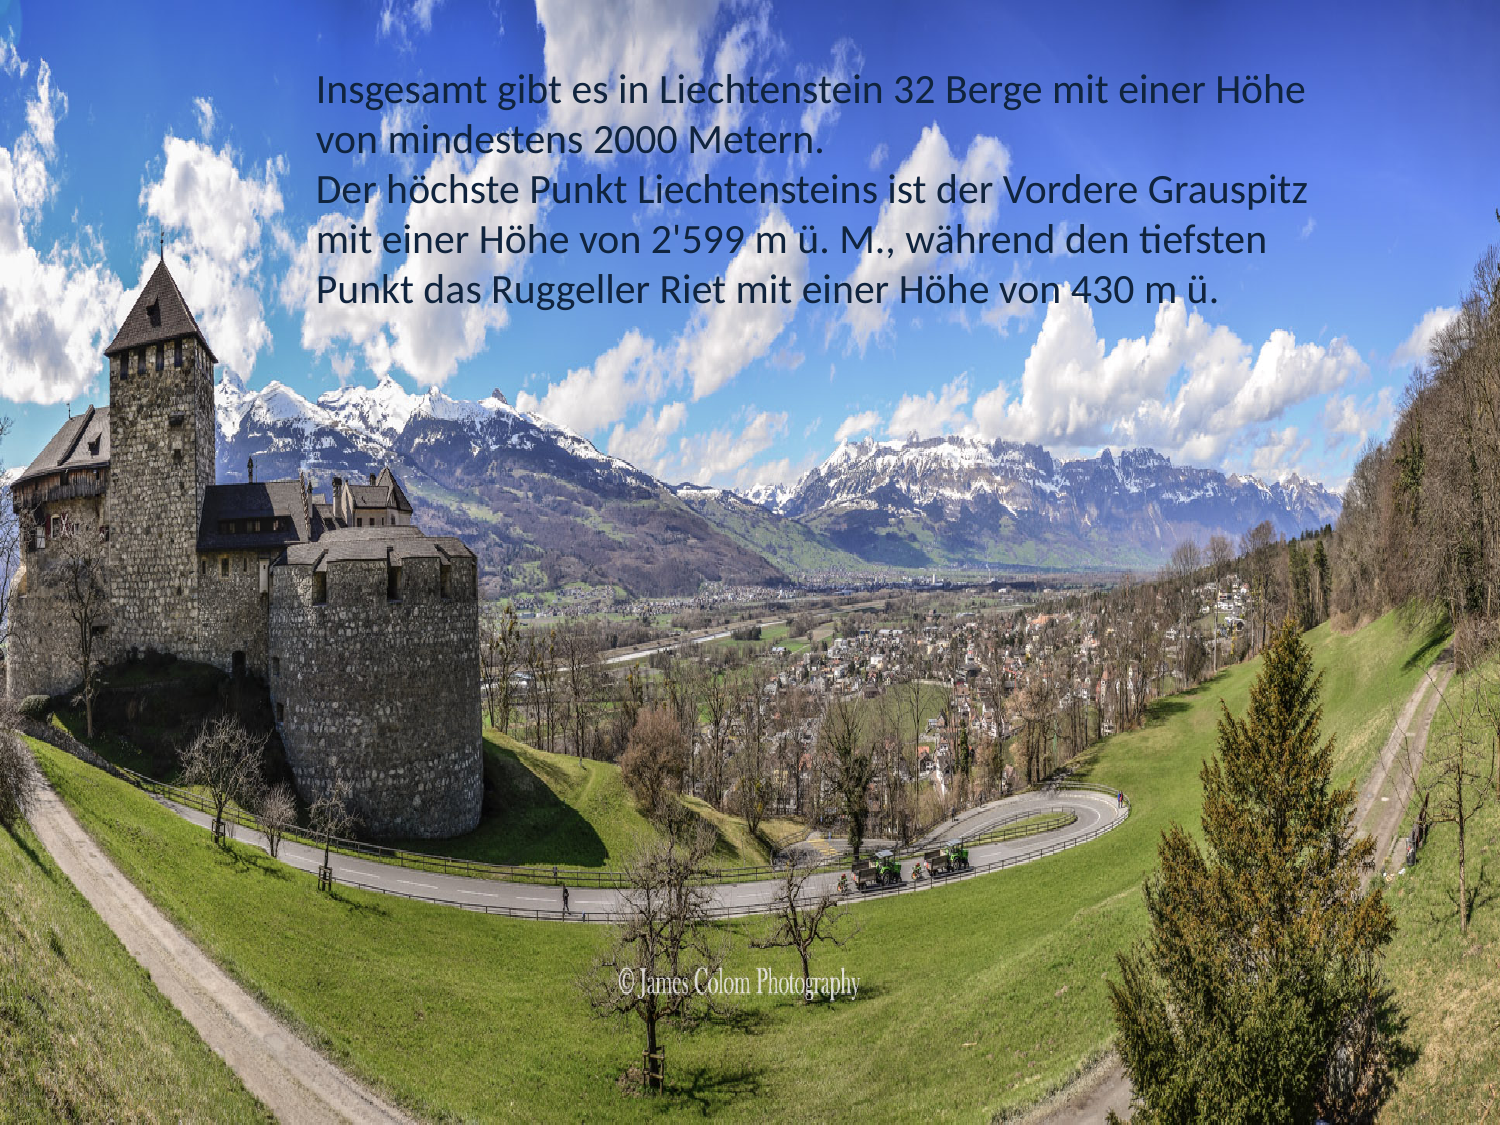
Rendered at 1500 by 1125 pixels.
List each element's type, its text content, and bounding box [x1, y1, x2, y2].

picture [0, 0, 1500, 1125]
text_box Insgesamt gibt es in Liechtenstein 32 Berge mit einer Höhe von mindestens 2000 Metern. Der höchste Punkt Liechtensteins ist der Vordere Grauspitz mit einer Höhe von 2'599 m ü. M., während den tiefsten Punkt das Ruggeller Riet mit einer Höhe von 430 m ü. [301, 54, 1365, 320]
